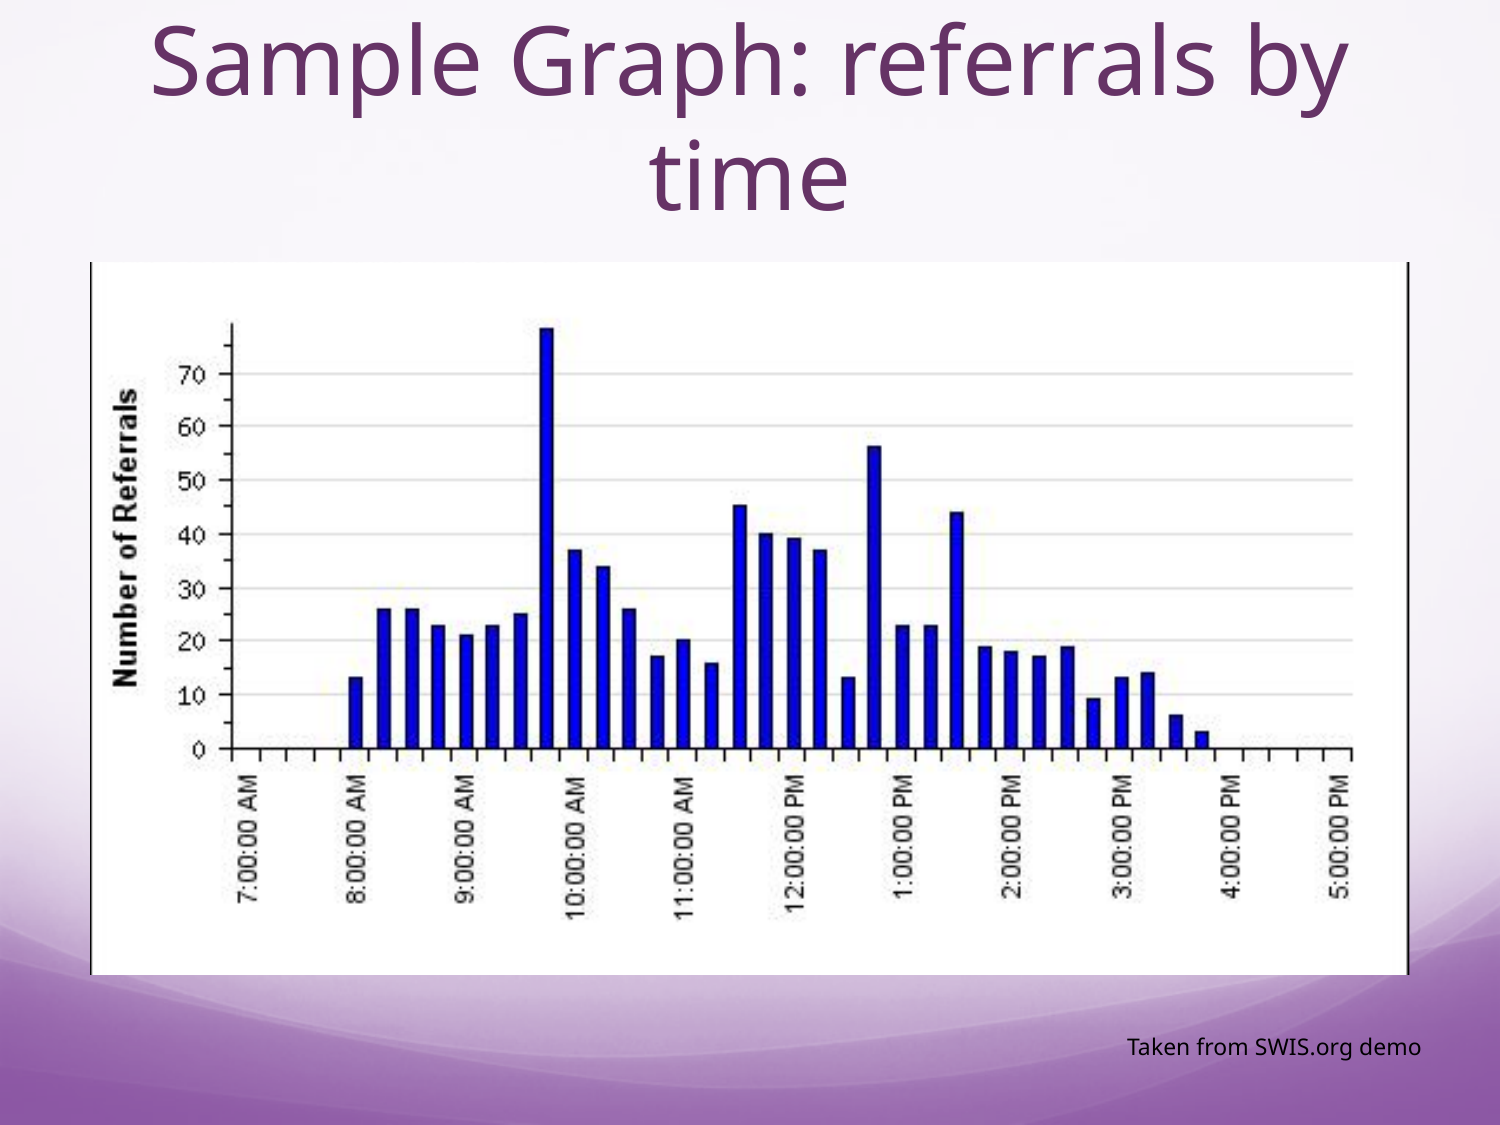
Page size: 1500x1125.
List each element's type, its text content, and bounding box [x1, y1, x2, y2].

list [89, 261, 1410, 976]
text_box Taken from SWIS.org demo [1112, 1025, 1500, 1068]
title Sample Graph: referrals by time [90, 17, 1410, 237]
